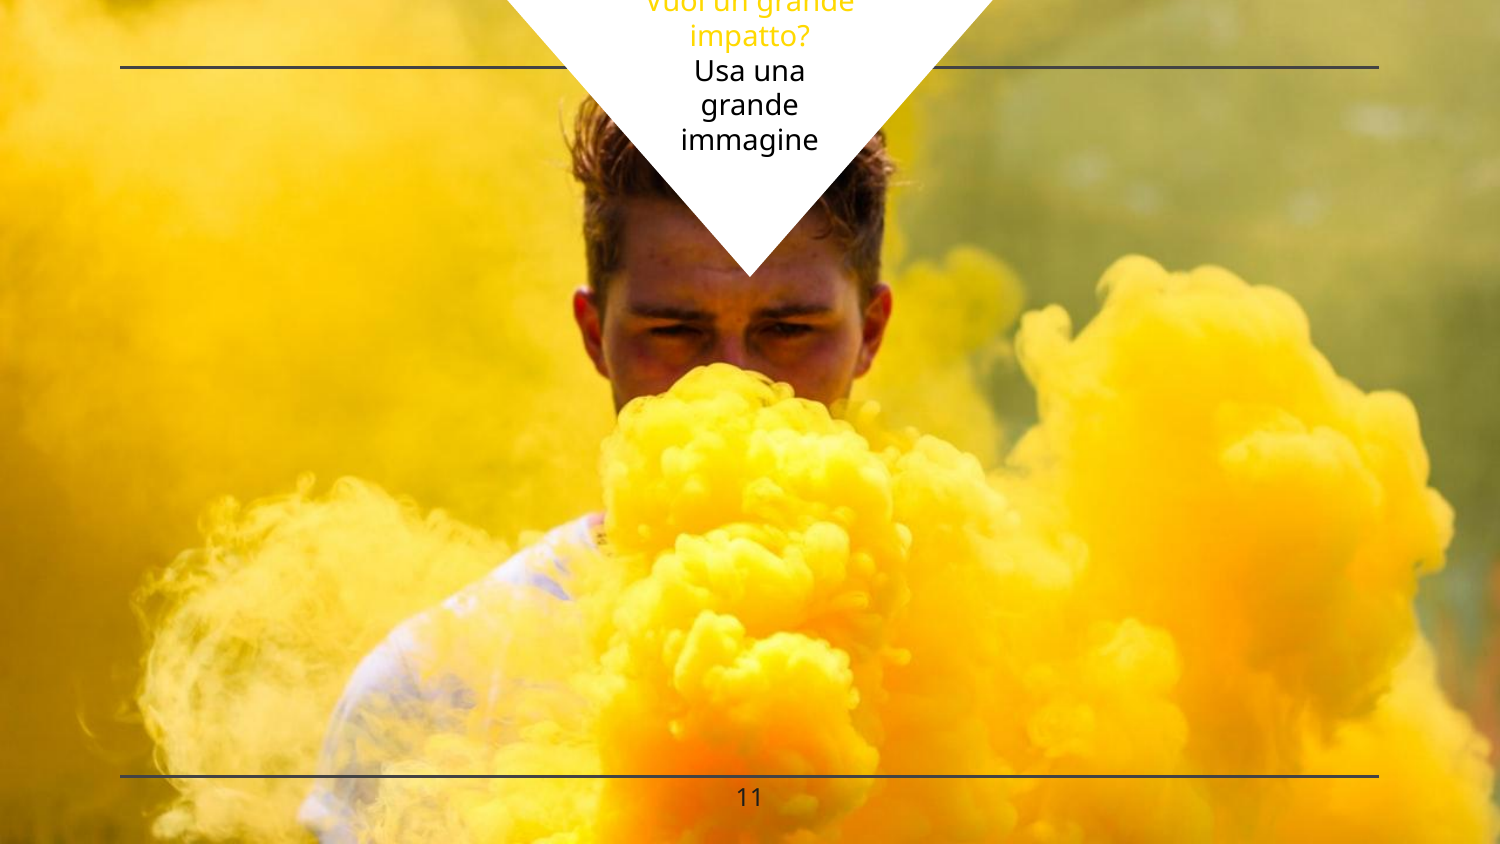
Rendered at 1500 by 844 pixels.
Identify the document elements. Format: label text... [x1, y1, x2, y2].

text_box Vuoi un grande impatto? Usa una grande immagine [507, 0, 993, 278]
slide_number 11 [705, 766, 795, 832]
picture [0, 0, 1500, 844]
